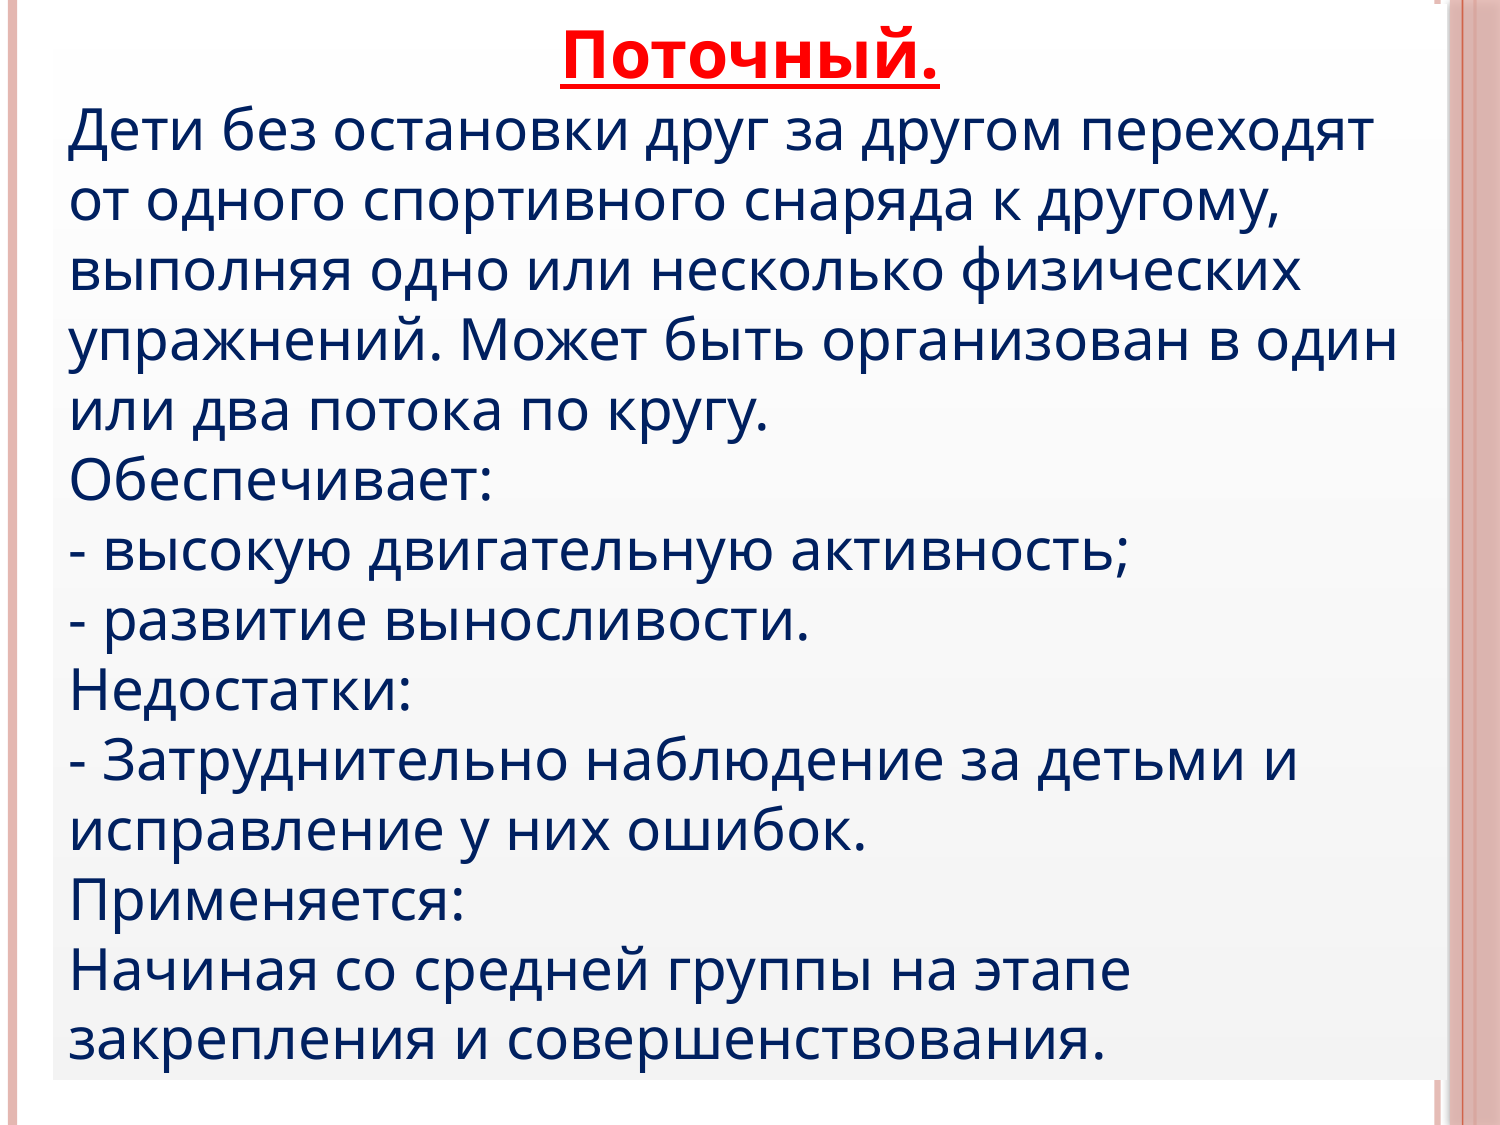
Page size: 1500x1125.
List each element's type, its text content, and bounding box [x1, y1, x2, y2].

text_box Поточный. Дети без остановки друг за другом переходят от одного спортивного снаряда к другому, выполняя одно или несколько физических упражнений. Может быть организован в один или два потока по кругу. Обеспечивает: - высокую двигательную активность; - развитие выносливости. Недостатки: - Затруднительно наблюдение за детьми и исправление у них ошибок. Применяется: Начиная со средней группы на этапе закрепления и совершенствования. [53, 4, 1447, 1080]
